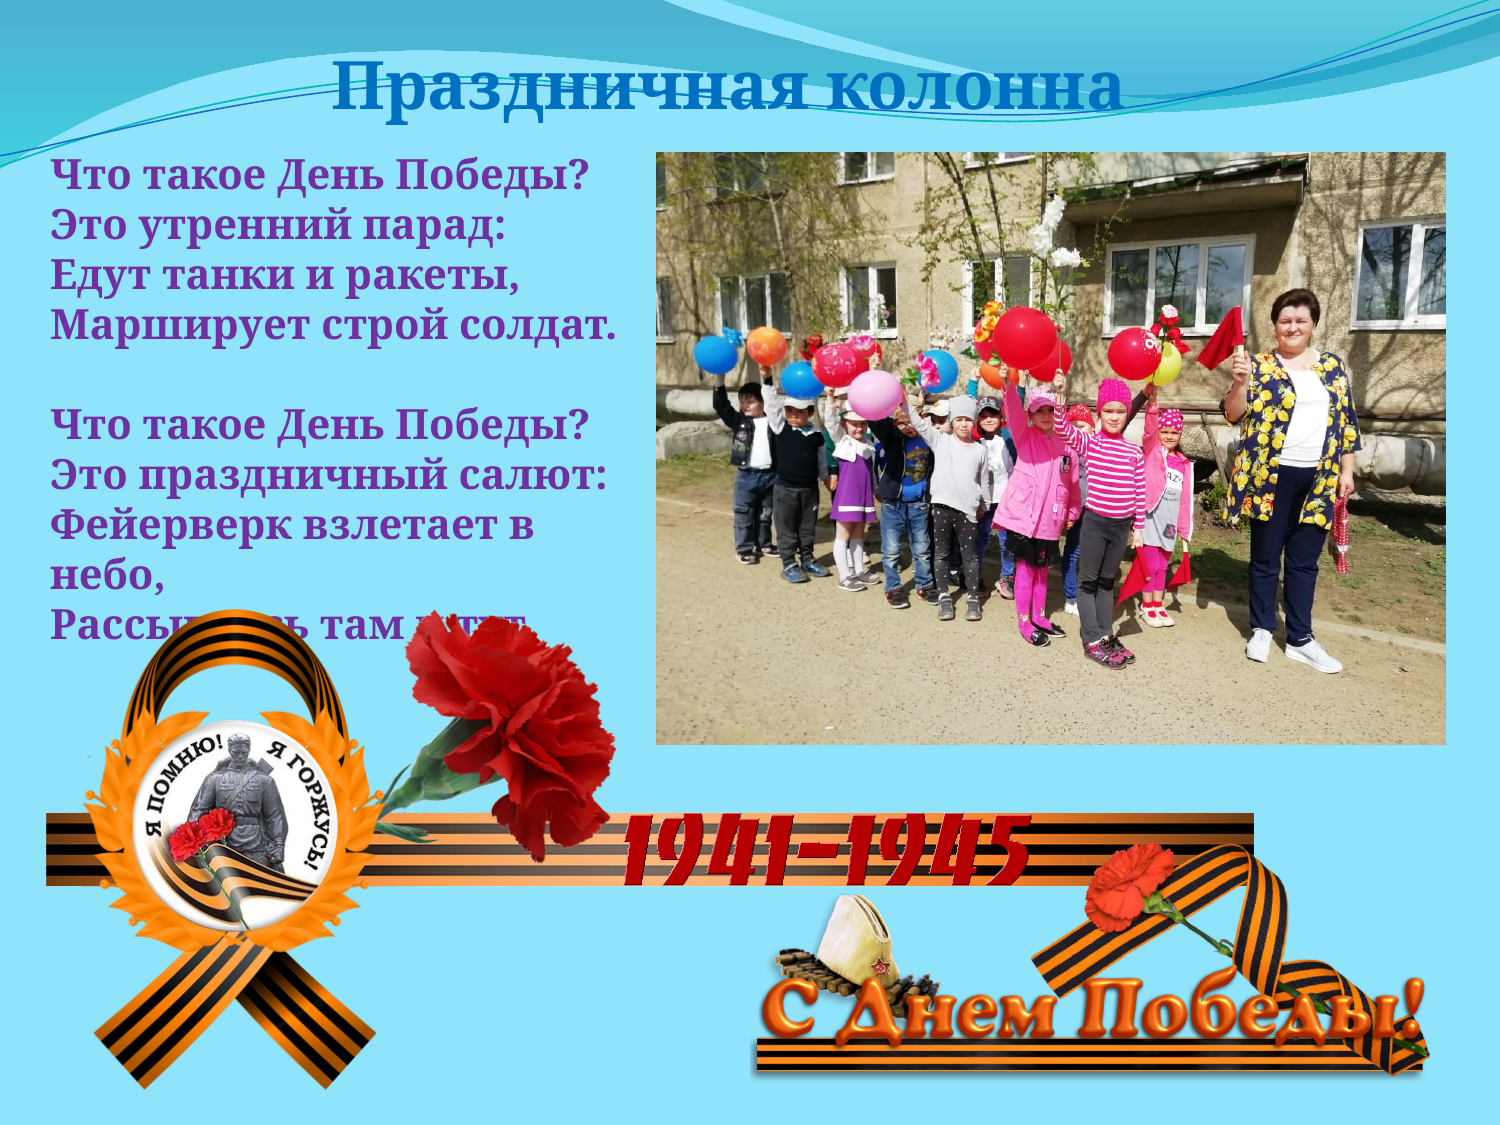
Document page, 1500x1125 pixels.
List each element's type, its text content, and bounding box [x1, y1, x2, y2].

text_box Что такое День Победы? Это утренний парад: Едут танки и ракеты, Марширует строй солдат. Что такое День Победы? Это праздничный салют: Фейерверк взлетает в небо, Рассыпаясь там и тут. [35, 140, 657, 706]
text_box Праздничная колонна [316, 35, 1184, 130]
picture [46, 152, 1446, 1090]
